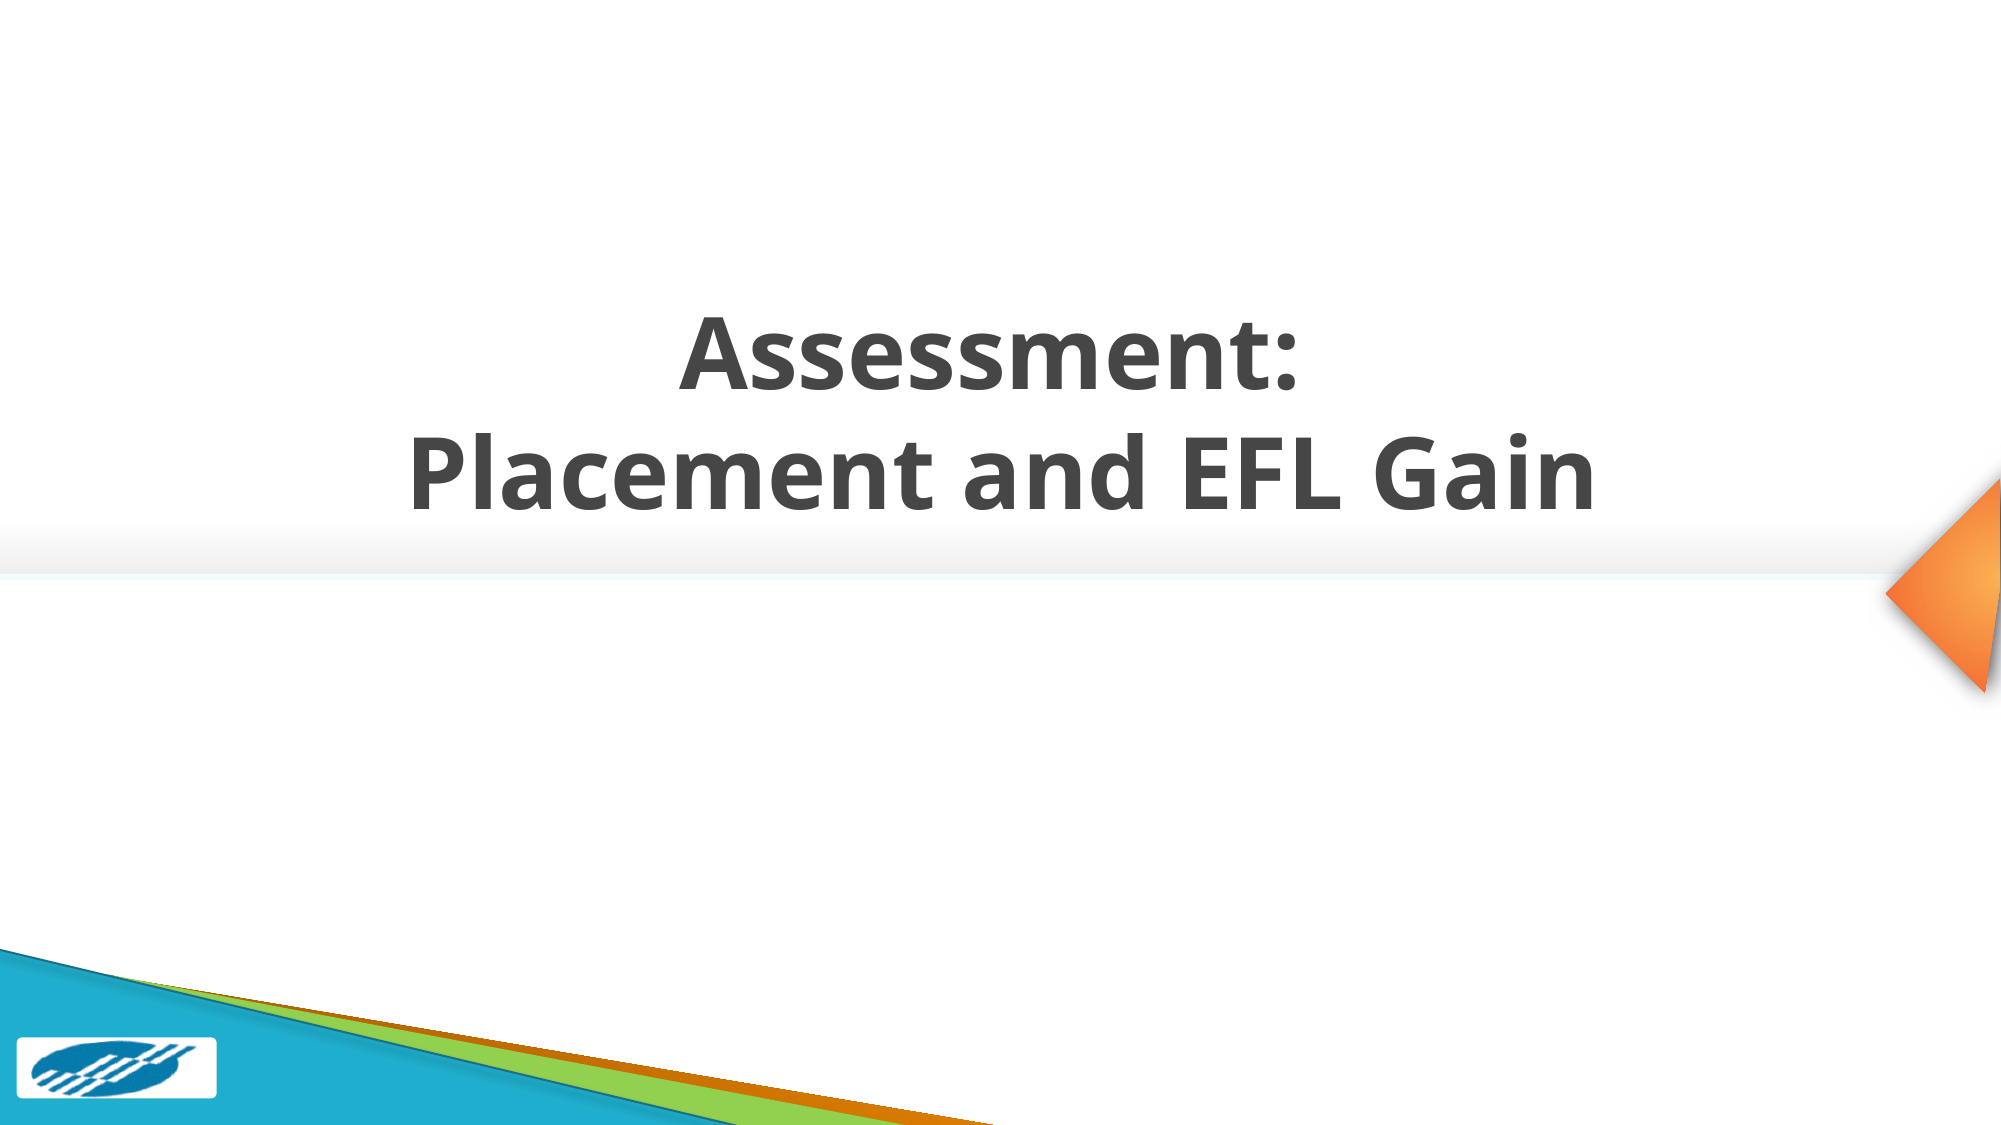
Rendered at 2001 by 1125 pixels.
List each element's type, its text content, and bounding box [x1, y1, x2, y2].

picture [16, 1037, 217, 1099]
title Assessment: Placement and EFL Gain [144, 278, 1862, 538]
